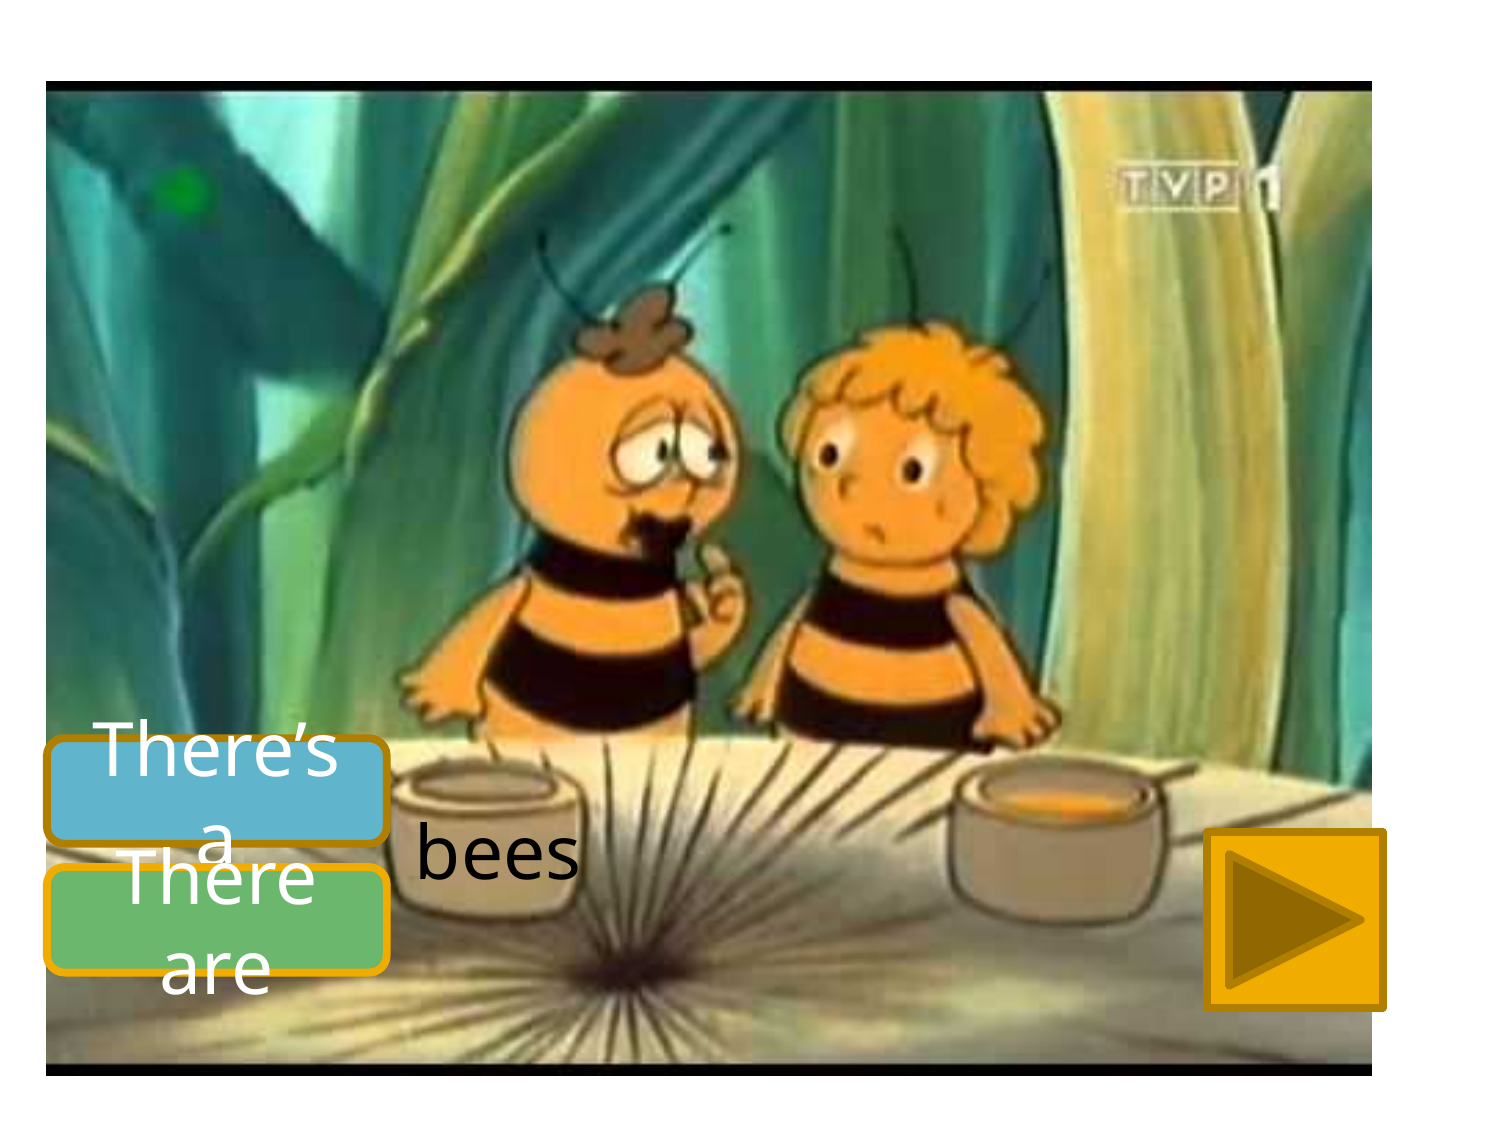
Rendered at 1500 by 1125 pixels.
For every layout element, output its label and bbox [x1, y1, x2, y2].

text_box [1375, 828, 1387, 1012]
picture [46, 81, 1372, 1076]
